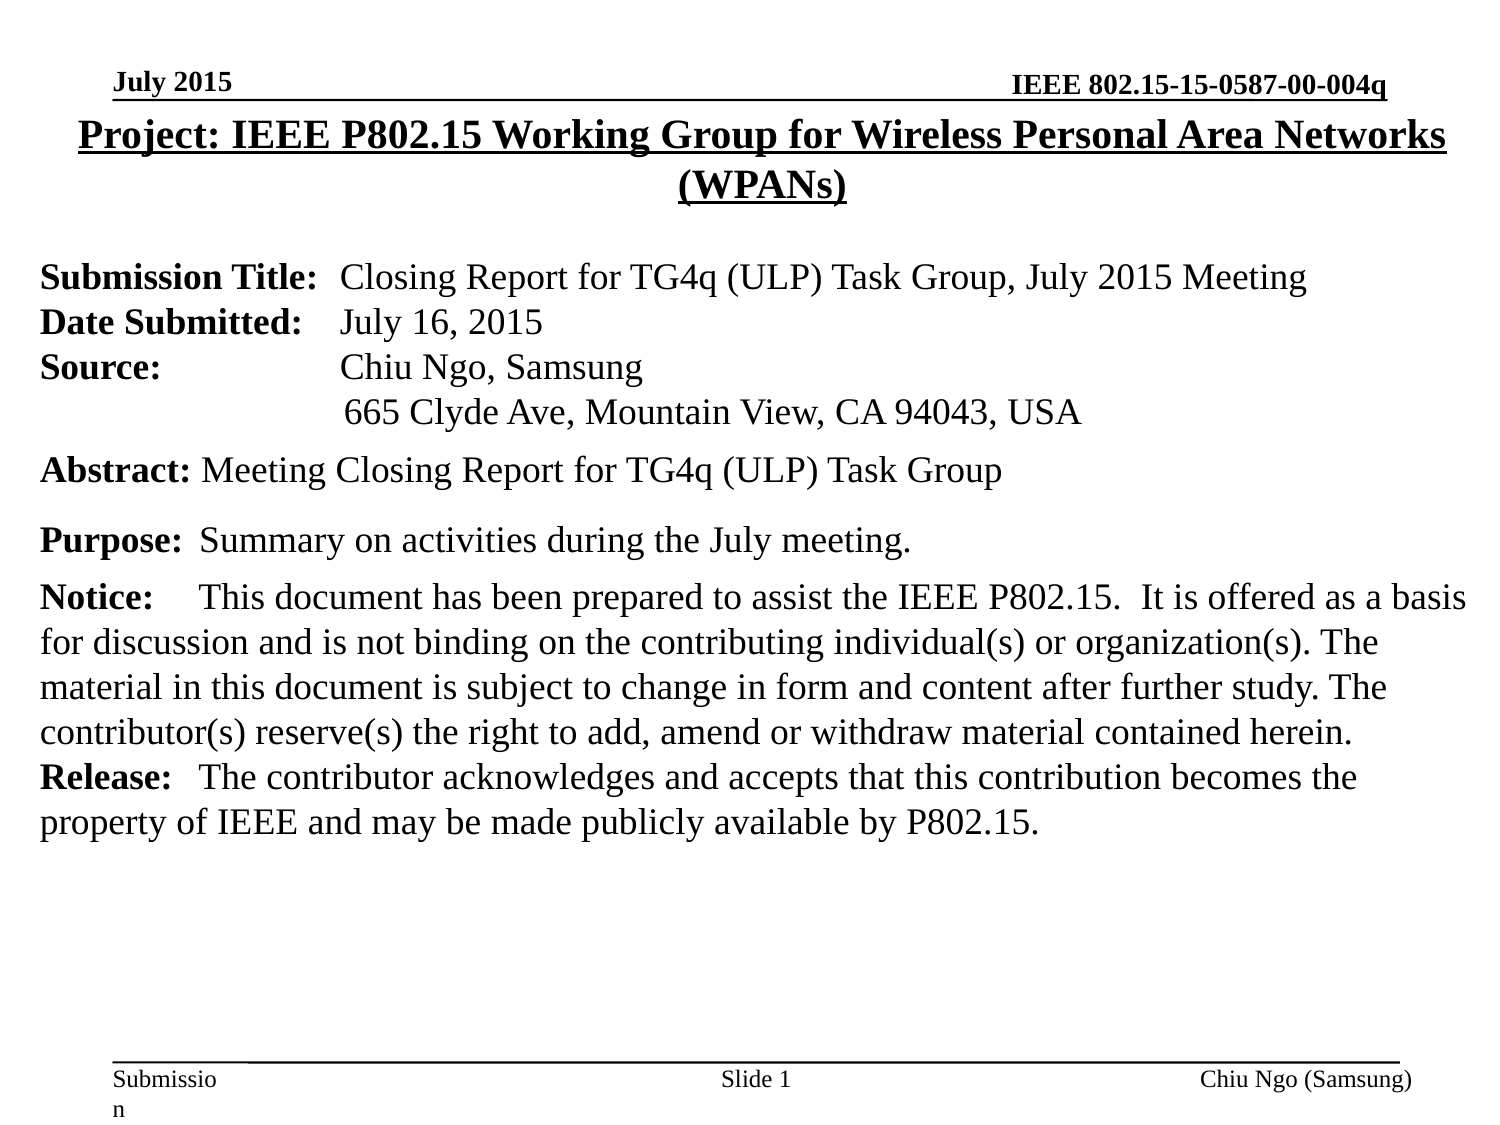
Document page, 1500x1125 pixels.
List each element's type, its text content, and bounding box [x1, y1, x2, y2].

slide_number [112, 61, 376, 98]
text_box Project: IEEE P802.15 Working Group for Wireless Personal Area Networks (WPANs) Submission Title: Closing Report for TG4q (ULP) Task Group, July 2015 Meeting Date Submitted: July 16, 2015 Source: Chiu Ngo, Samsung 665 Clyde Ave, Mountain View, CA 94043, USA Abstract: Meeting Closing Report for TG4q (ULP) Task Group Purpose: Summary on activities during the July meeting. Notice: This document has been prepared to assist the IEEE P802.15. It is offered as a basis for discussion and is not binding on the contributing individual(s) or organization(s). The material in this document is subject to change in form and content after further study. The contributor(s) reserve(s) the right to add, amend or withdraw material contained herein. Release: The contributor acknowledges and accepts that this contribution becomes the property of IEEE and may be made publicly available by P802.15. [24, 99, 1500, 850]
footer Chiu Ngo (Samsung) [899, 1061, 1413, 1093]
slide_number Slide 1 [712, 1061, 800, 1093]
